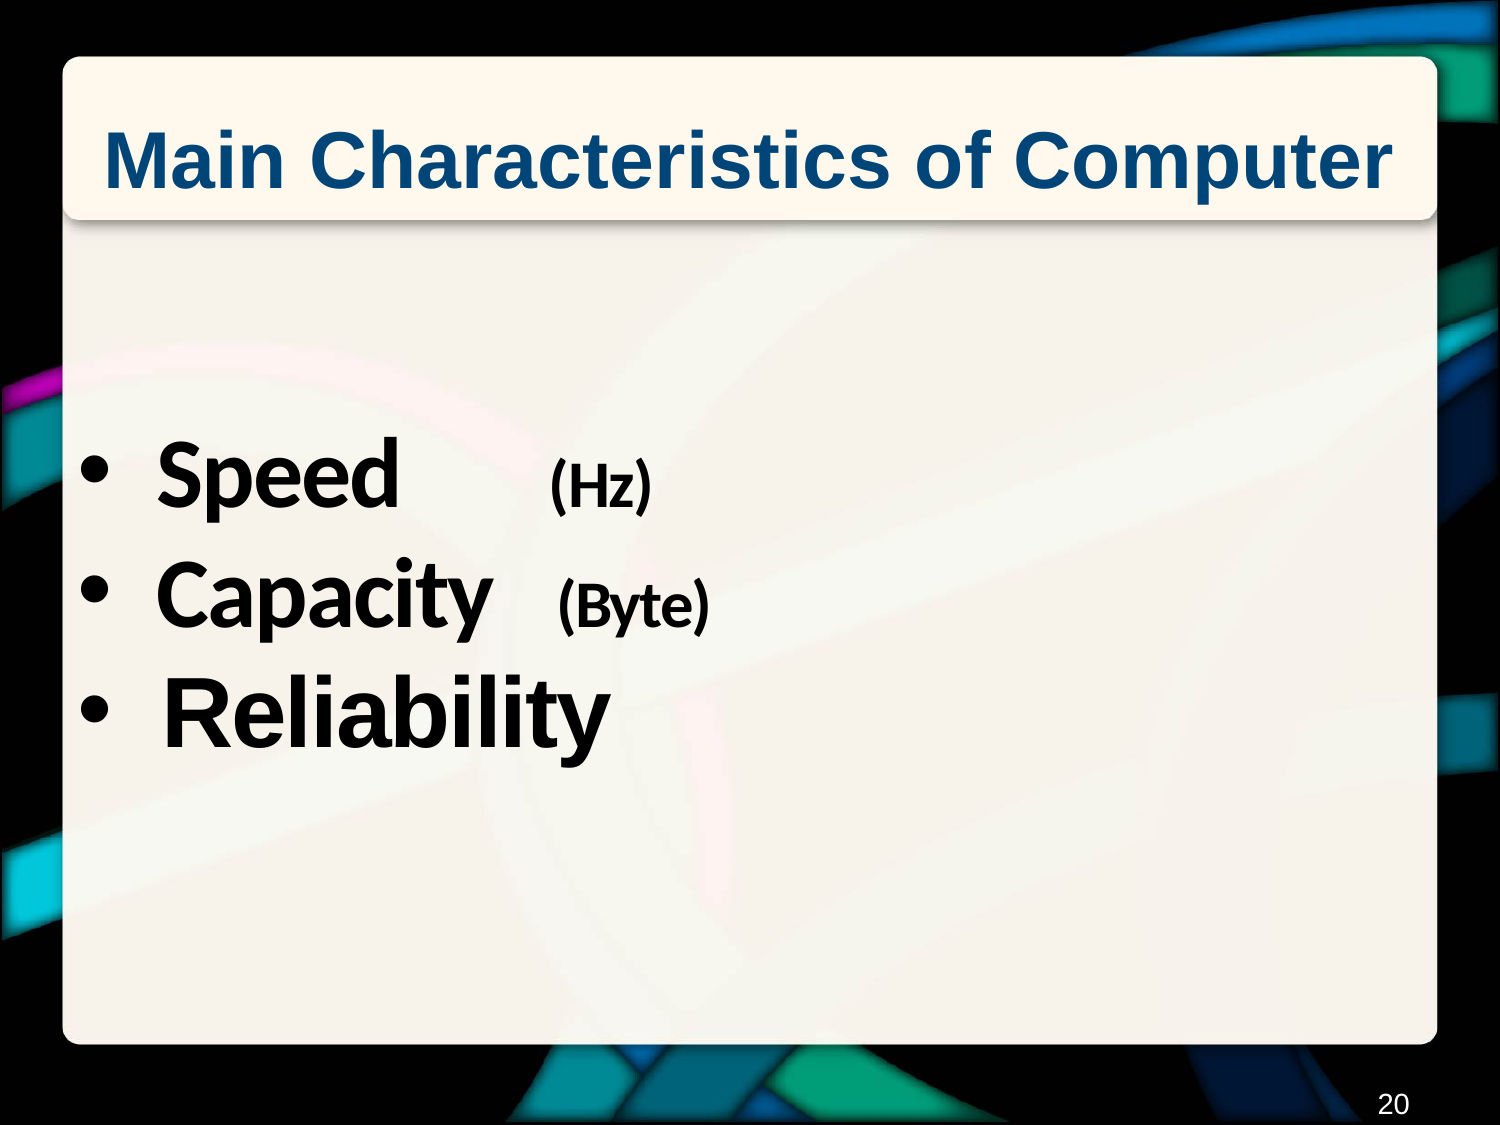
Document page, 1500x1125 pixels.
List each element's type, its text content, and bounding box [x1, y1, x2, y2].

title Main Characteristics of Computer [37, 62, 1463, 250]
picture [0, 0, 1500, 1125]
slide_number 19 [1200, 1080, 1425, 1125]
list Speed (Hz) Capacity (Byte) Reliability [62, 312, 1425, 863]
